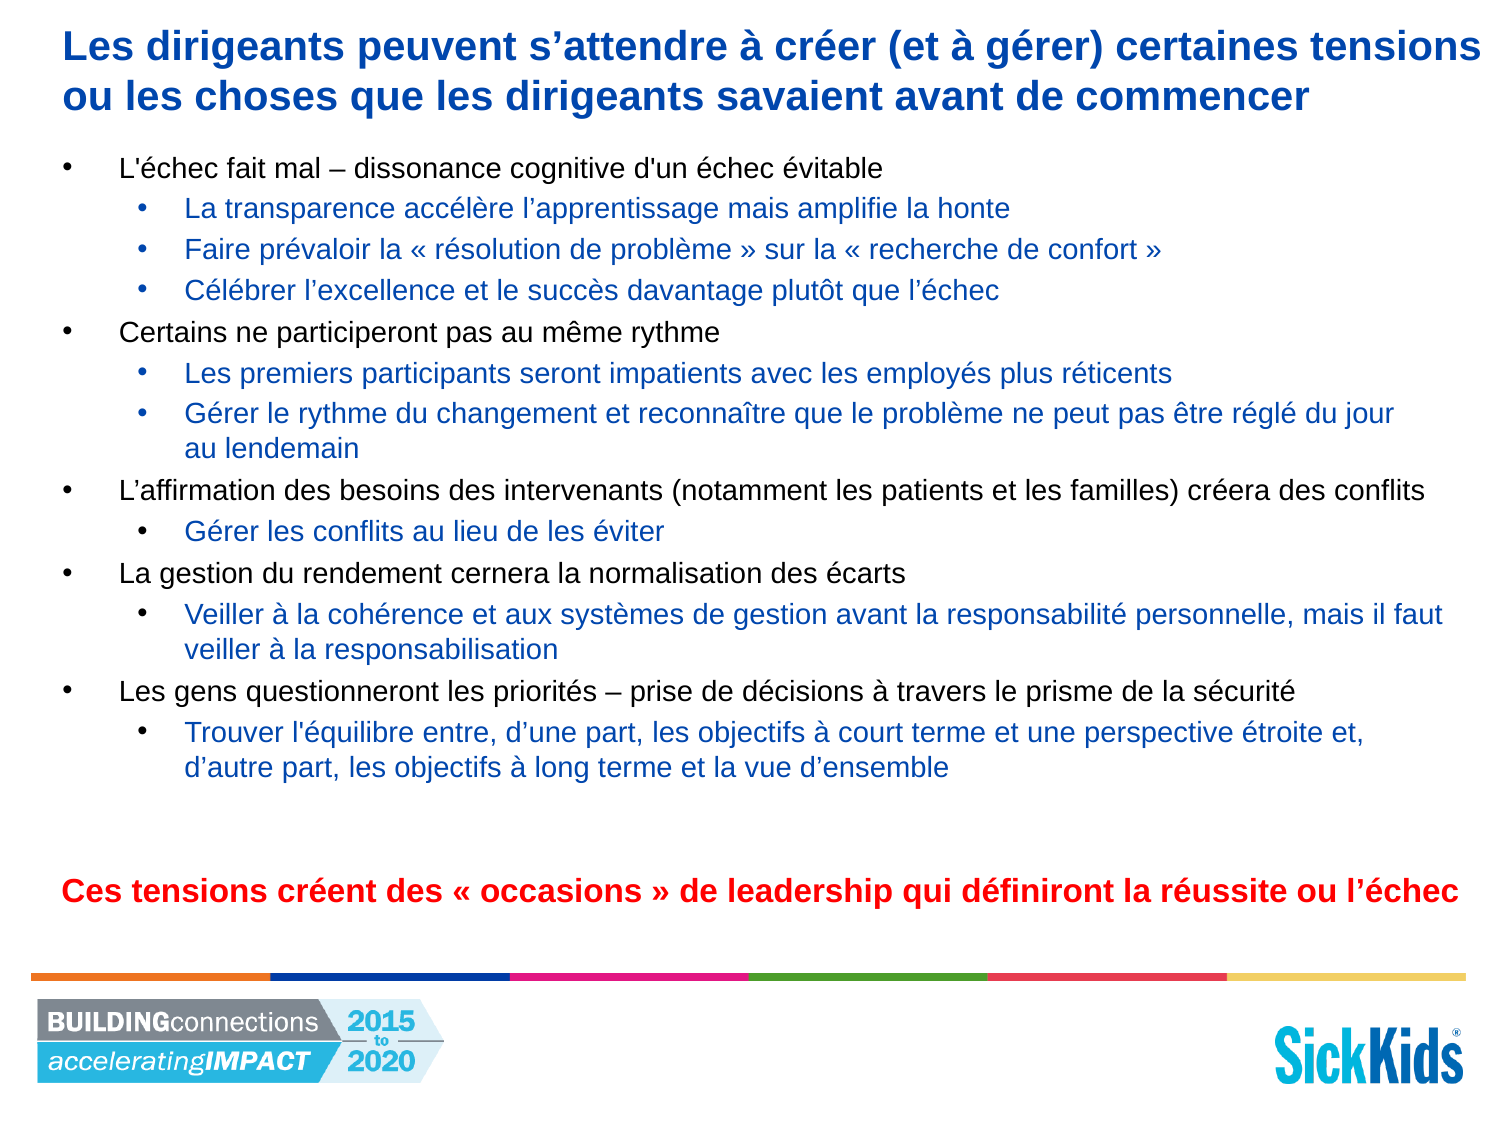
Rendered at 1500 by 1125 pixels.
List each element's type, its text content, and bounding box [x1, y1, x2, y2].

picture [37, 999, 444, 1083]
picture [1275, 1026, 1463, 1084]
list L'échec fait mal – dissonance cognitive d'un échec évitable La transparence accélère l’apprentissage mais amplifie la honte Faire prévaloir la « résolution de problème » sur la « recherche de confort » Célébrer l’excellence et le succès davantage plutôt que l’échec Certains ne participeront pas au même rythme Les premiers participants seront impatients avec les employés plus réticents Gérer le rythme du changement et reconnaître que le problème ne peut pas être réglé du jour au lendemain L’affirmation des besoins des intervenants (notamment les patients et les familles) créera des conflits Gérer les conflits au lieu de les éviter La gestion du rendement cernera la normalisation des écarts Veiller à la cohérence et aux systèmes de gestion avant la responsabilité personnelle, mais il faut veiller à la responsabilisation Les gens questionneront les priorités – prise de décisions à travers le prisme de la sécurité Trouver l'équilibre entre, d’une part, les objectifs à court terme et une perspective étroite et, d’autre part, les objectifs à long terme et la vue d’ensemble [62, 141, 1463, 861]
picture [31, 973, 1466, 981]
text_box Ces tensions créent des « occasions » de leadership qui définiront la réussite ou l’échec [46, 861, 1477, 917]
title Les dirigeants peuvent s’attendre à créer (et à gérer) certaines tensions ou les choses que les dirigeants savaient avant de commencer [62, 24, 1486, 113]
